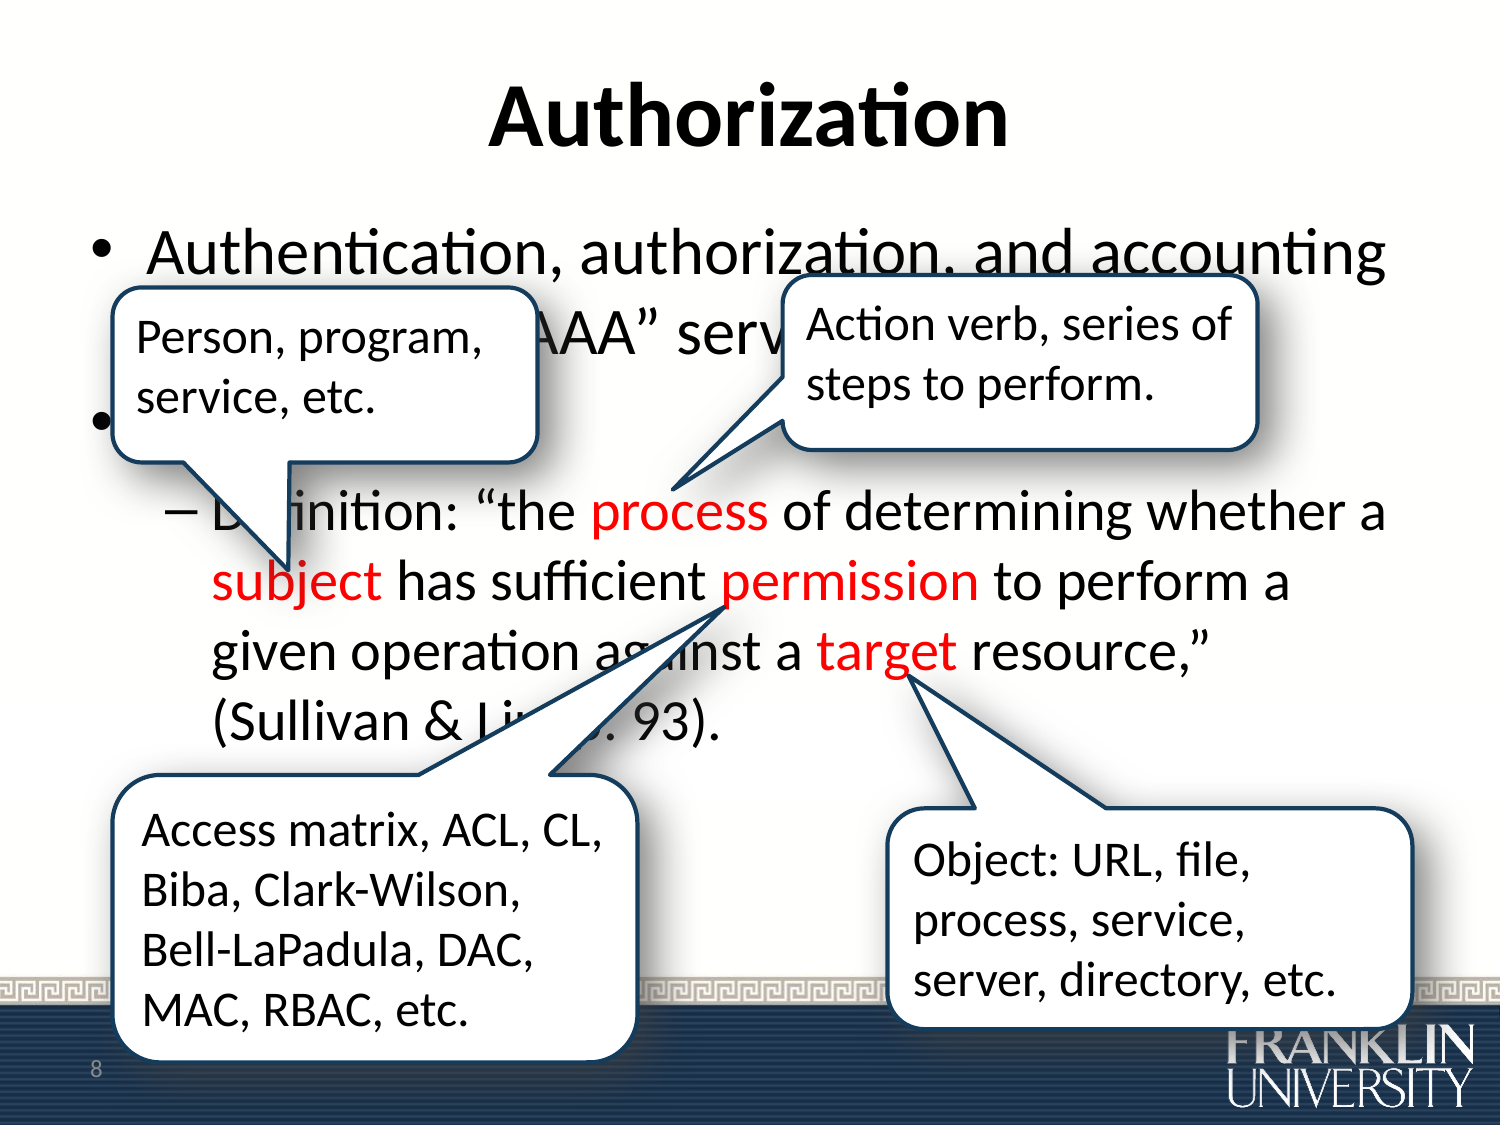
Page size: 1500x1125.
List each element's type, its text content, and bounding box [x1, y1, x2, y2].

slide_number 8 [75, 1037, 133, 1098]
title Authorization [75, 45, 1425, 175]
text_box Person, program, service, etc. [110, 285, 540, 573]
text_box Object: URL, file, process, service, server, directory, etc. [885, 673, 1415, 1032]
list Authentication, authorization, and accounting make up the “AAA” services in security. Authorization Definition: “the process of determining whether a subject has sufficient permission to perform a given operation against a target resource,” (Sullivan & Liu, p. 93). [75, 200, 1425, 963]
text_box Access matrix, ACL, CL, Biba, Clark-Wilson, Bell-LaPadula, DAC, MAC, RBAC, etc. [110, 605, 726, 1065]
picture [0, 0, 1500, 1125]
text_box Action verb, series of steps to perform. [671, 272, 1260, 492]
